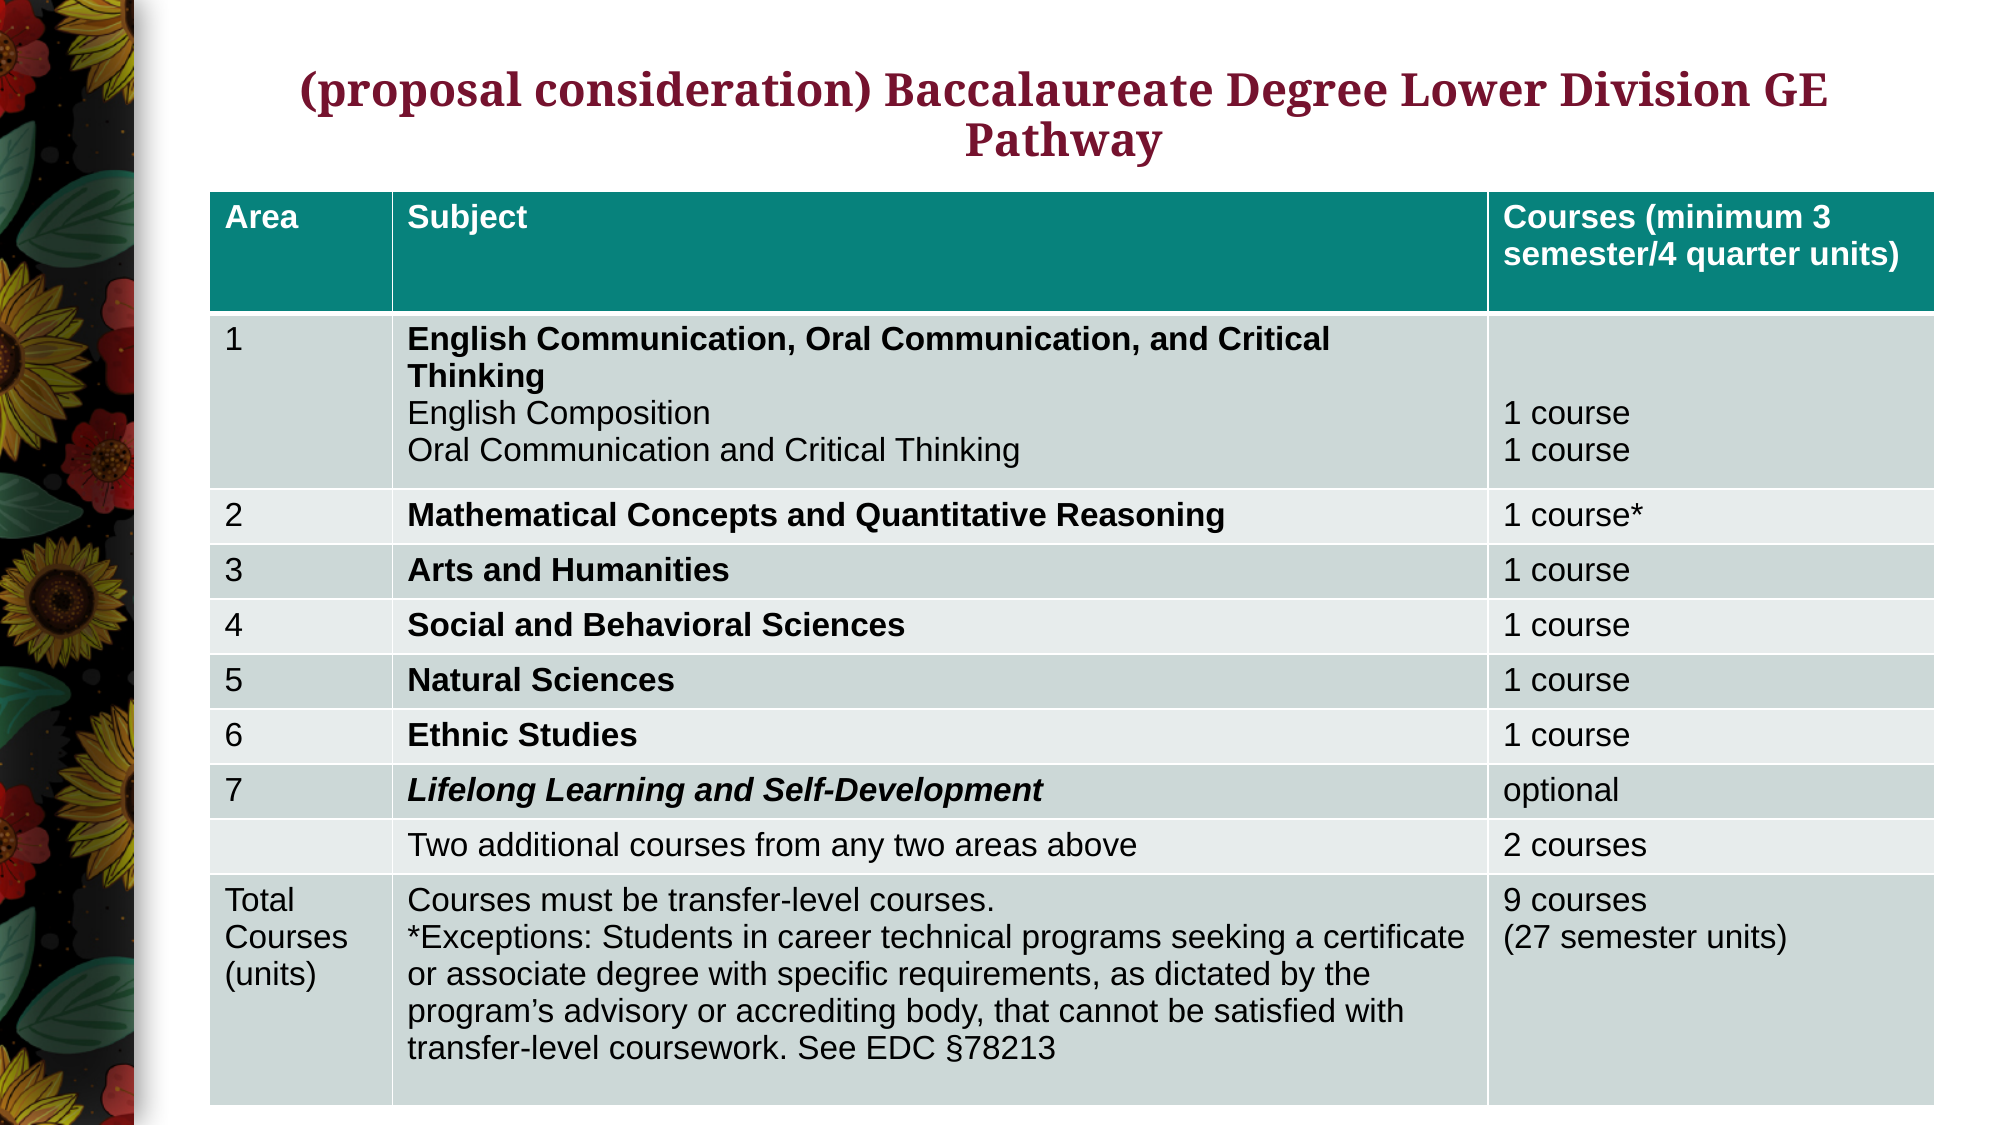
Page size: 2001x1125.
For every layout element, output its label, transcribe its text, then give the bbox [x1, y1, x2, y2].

table_cell 1 [210, 316, 392, 488]
table_cell 2 courses [1489, 820, 1934, 873]
table_cell Lifelong Learning and Self-Development [393, 765, 1487, 818]
picture [0, 0, 134, 1125]
title (proposal consideration) Baccalaureate Degree Lower Division GE Pathway [209, 59, 1918, 174]
table_cell Ethnic Studies [393, 710, 1487, 763]
table_cell Total Courses (units) [210, 875, 392, 1105]
table_cell 1 course [1489, 545, 1934, 598]
table_cell Mathematical Concepts and Quantitative Reasoning [393, 490, 1487, 543]
table_cell Natural Sciences [393, 655, 1487, 708]
table_cell 2 [210, 490, 392, 543]
table_cell 1 course [1489, 600, 1934, 653]
table_cell Two additional courses from any two areas above [393, 820, 1487, 873]
table_cell 7 [210, 765, 392, 818]
table_cell 1 course [1489, 710, 1934, 763]
table_cell English Communication, Oral Communication, and Critical Thinking English Composition Oral Communication and Critical Thinking [393, 316, 1487, 488]
table_cell 3 [210, 545, 392, 598]
table_cell 9 courses (27 semester units) [1489, 875, 1934, 1105]
table_cell [210, 820, 392, 873]
table_cell 1 course 1 course [1489, 316, 1934, 488]
table_cell Social and Behavioral Sciences [393, 600, 1487, 653]
table_cell Courses must be transfer-level courses. *Exceptions: Students in career technical programs seeking a certificate or associate degree with specific requirements, as dictated by the program’s advisory or accrediting body, that cannot be satisfied with transfer-level coursework. See EDC §78213 [393, 875, 1487, 1105]
table_header Courses (minimum 3 semester/4 quarter units) [1489, 192, 1934, 311]
table_cell 5 [210, 655, 392, 708]
table_header Area [210, 192, 392, 311]
table_cell 4 [210, 600, 392, 653]
table_header Subject [393, 192, 1487, 311]
table_cell 6 [210, 710, 392, 763]
table_cell Arts and Humanities [393, 545, 1487, 598]
table_cell 1 course* [1489, 490, 1934, 543]
table_cell optional [1489, 765, 1934, 818]
table_cell 1 course [1489, 655, 1934, 708]
